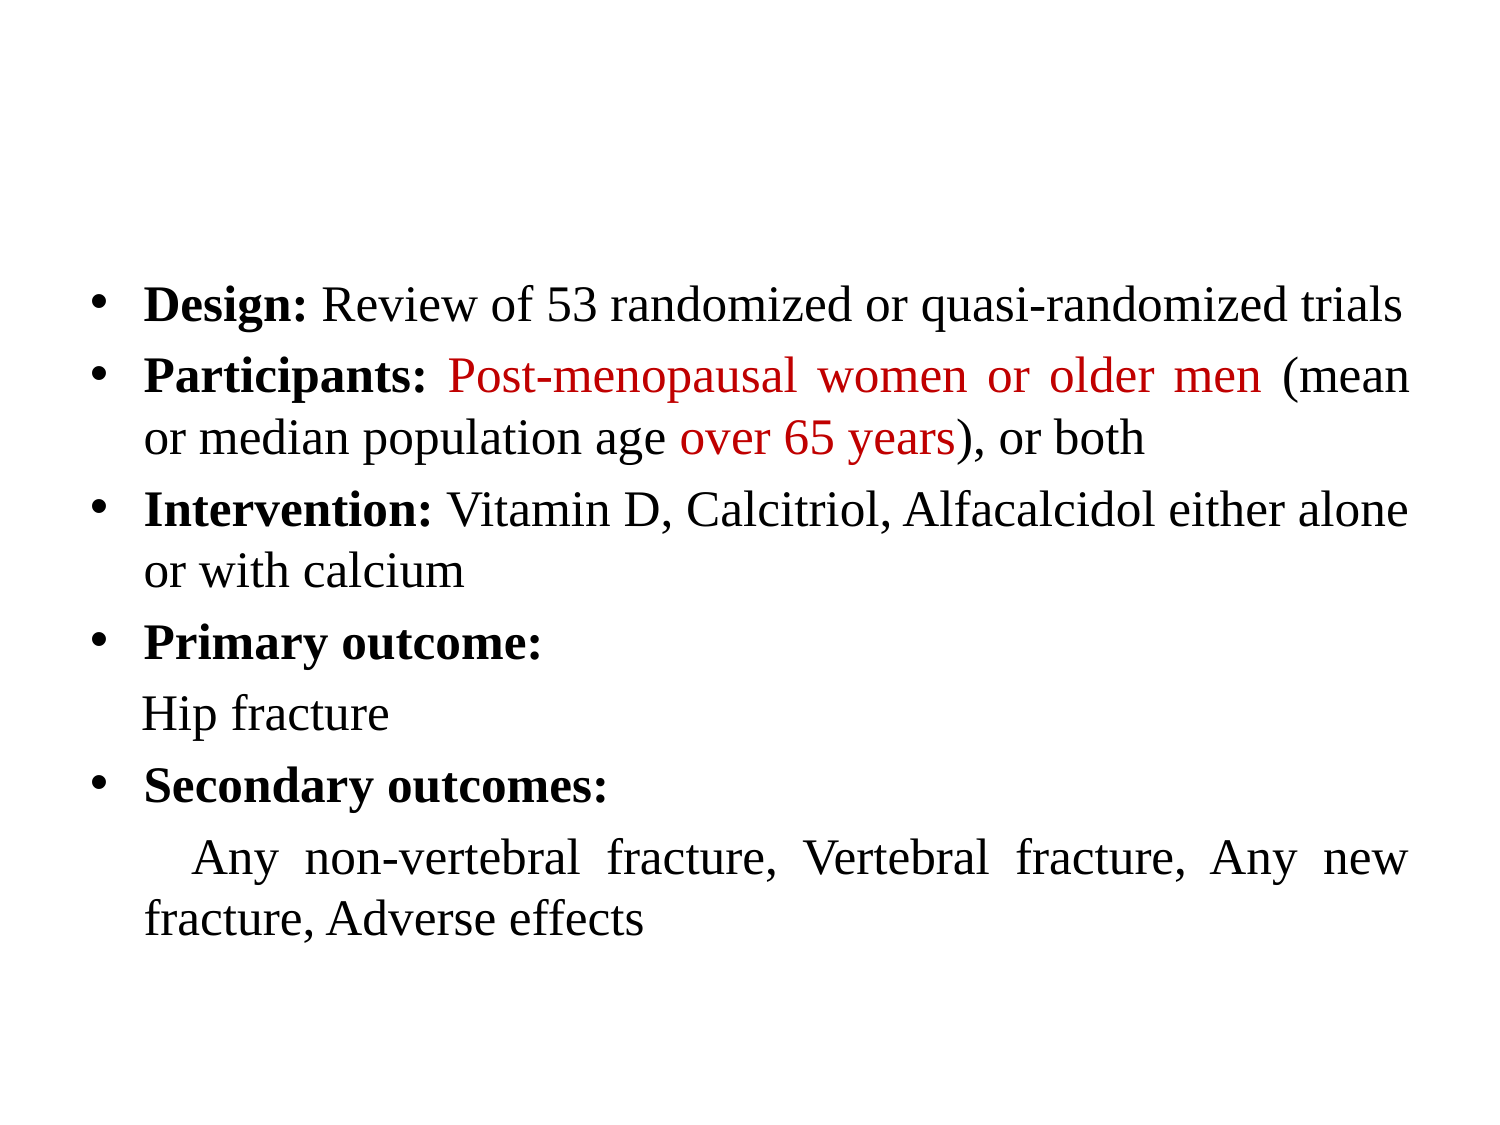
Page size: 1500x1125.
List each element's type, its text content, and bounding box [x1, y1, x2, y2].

list Design: Review of 53 randomized or quasi-randomized trials Participants: Post-menopausal women or older men (mean or median population age over 65 years), or both Intervention: Vitamin D, Calcitriol, Alfacalcidol either alone or with calcium Primary outcome: Hip fracture Secondary outcomes: Any non-vertebral fracture, Vertebral fracture, Any new fracture, Adverse effects [75, 262, 1425, 1005]
